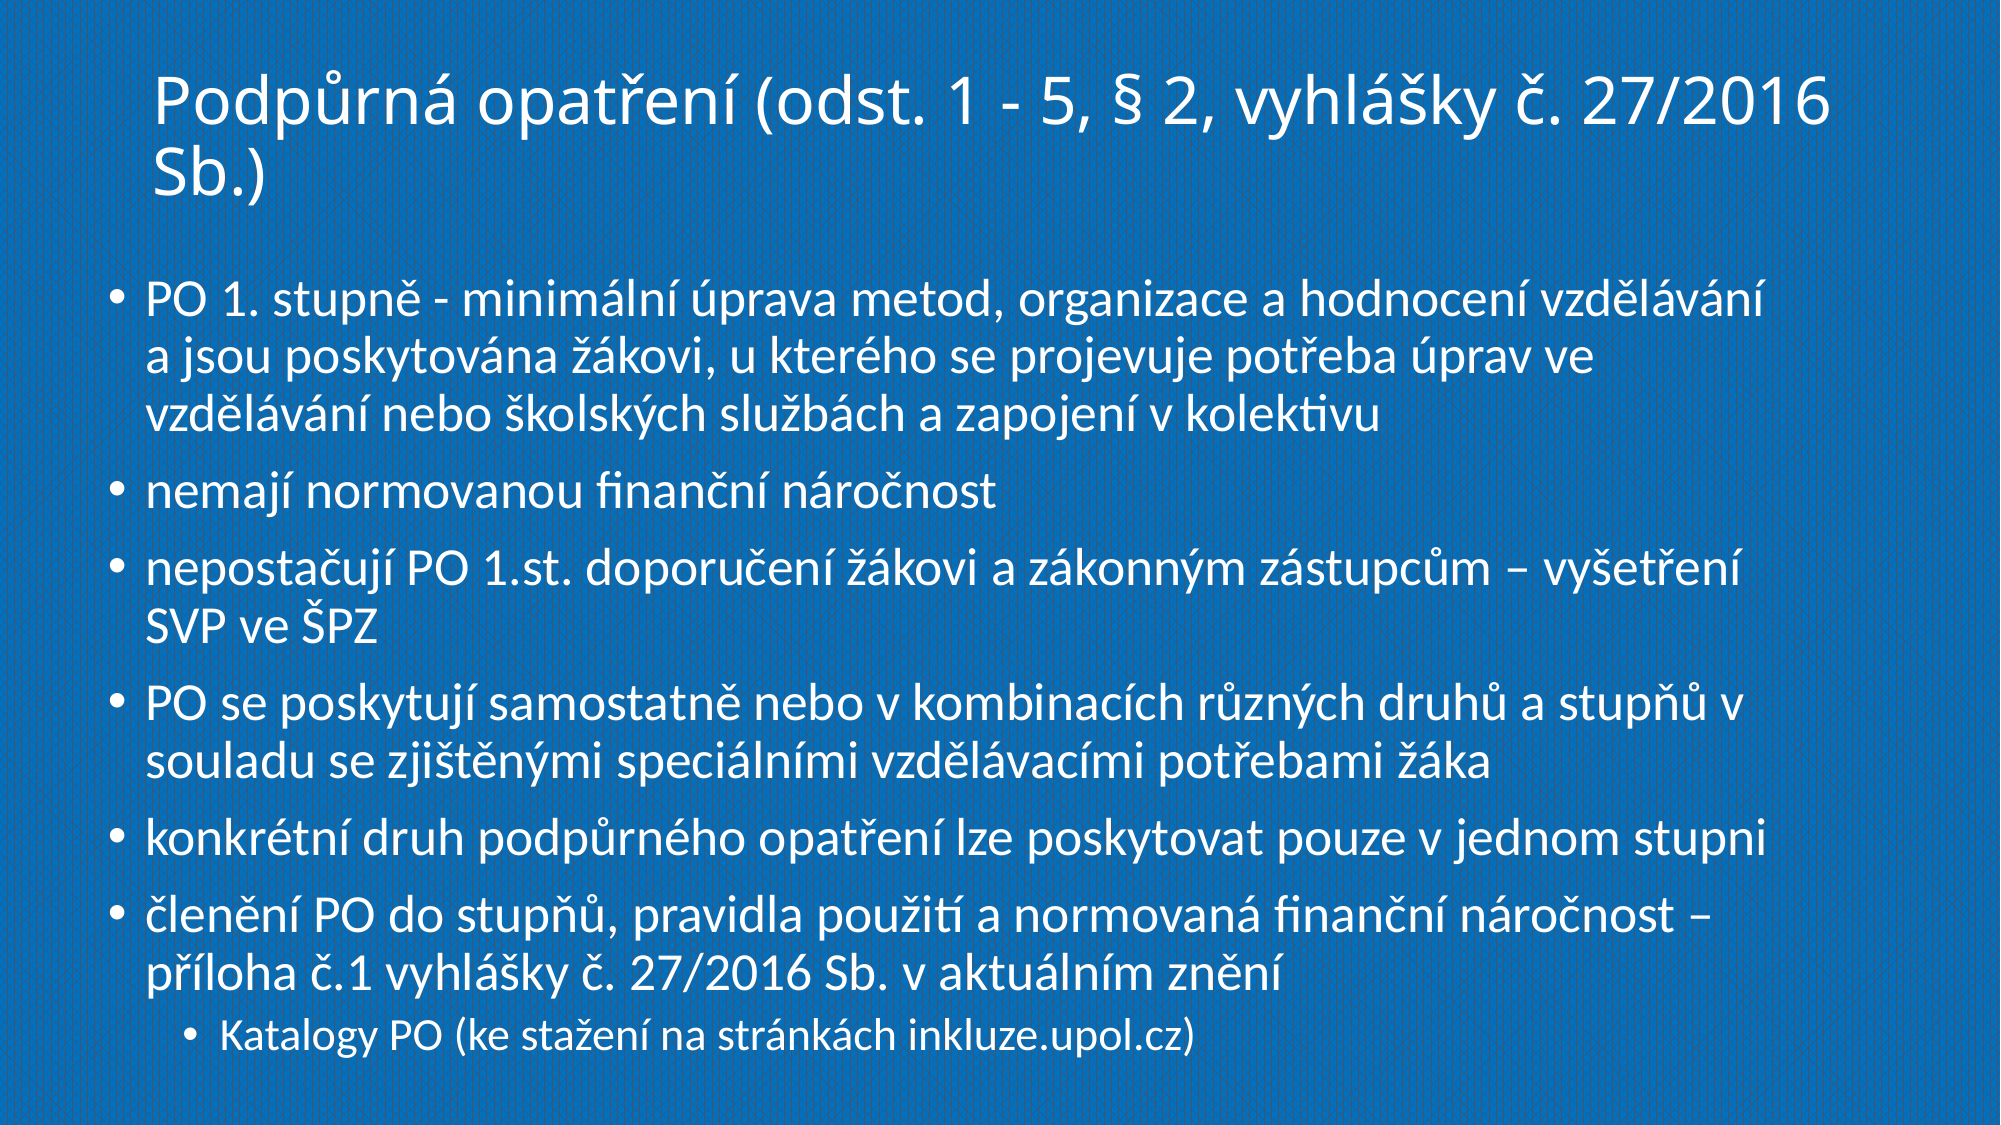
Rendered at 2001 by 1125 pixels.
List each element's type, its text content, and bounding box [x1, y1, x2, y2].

list PO 1. stupně - minimální úprava metod, organizace a hodnocení vzdělávání a jsou poskytována žákovi, u kterého se projevuje potřeba úprav ve vzdělávání nebo školských službách a zapojení v kolektivu nemají normovanou finanční náročnost nepostačují PO 1.st. doporučení žákovi a zákonným zástupcům – vyšetření SVP ve ŠPZ PO se poskytují samostatně nebo v kombinacích různých druhů a stupňů v souladu se zjištěnými speciálními vzdělávacími potřebami žáka konkrétní druh podpůrného opatření lze poskytovat pouze v jednom stupni členění PO do stupňů, pravidla použití a normovaná finanční náročnost – příloha č.1 vyhlášky č. 27/2016 Sb. v aktuálním znění Katalogy PO (ke stažení na stránkách inkluze.upol.cz) [92, 262, 1796, 1083]
title Podpůrná opatření (odst. 1 - 5, § 2, vyhlášky č. 27/2016 Sb.) [137, 59, 1863, 218]
